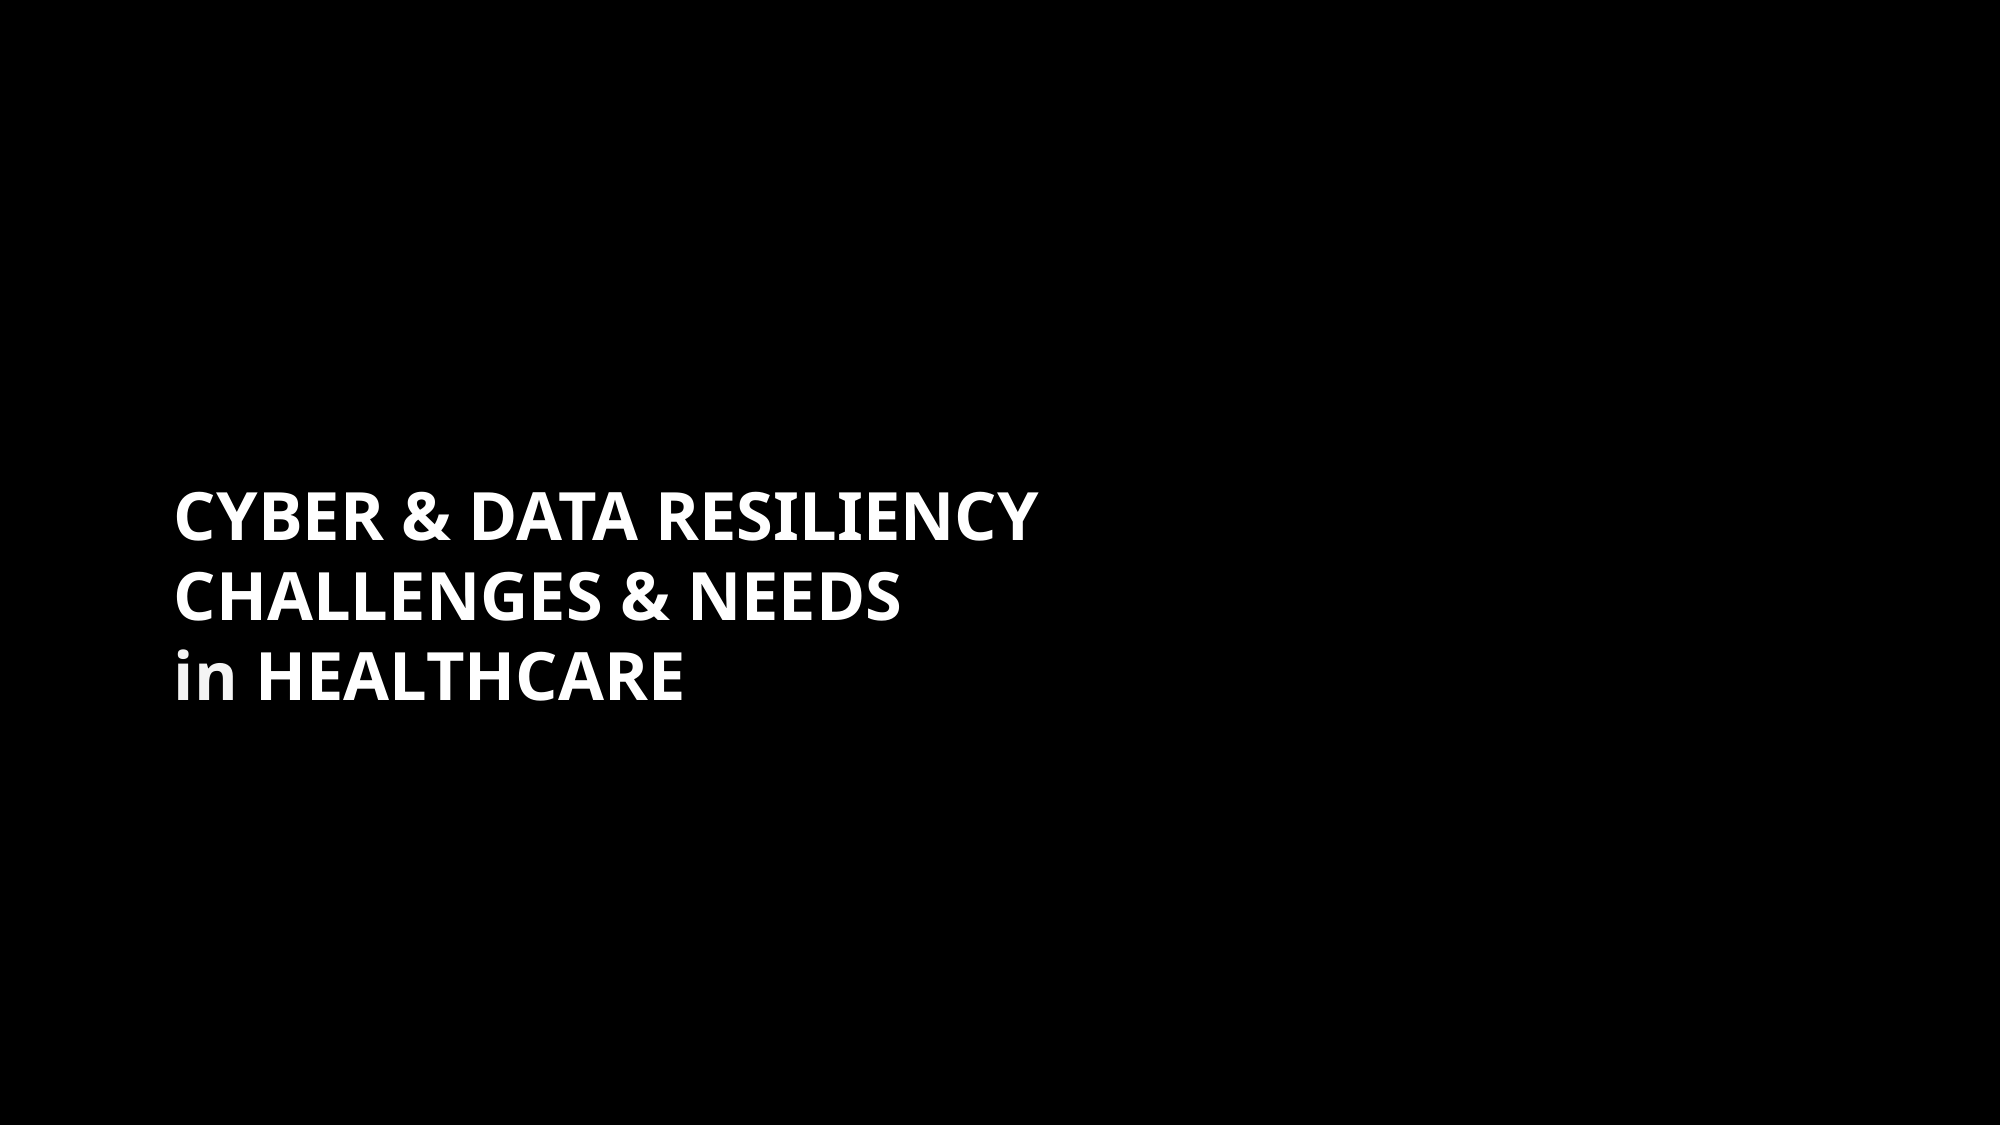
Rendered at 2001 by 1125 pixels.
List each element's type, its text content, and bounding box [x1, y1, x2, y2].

text_box CYBER & DATA RESILIENCY CHALLENGES & NEEDS in HEALTHCARE [159, 466, 1841, 782]
